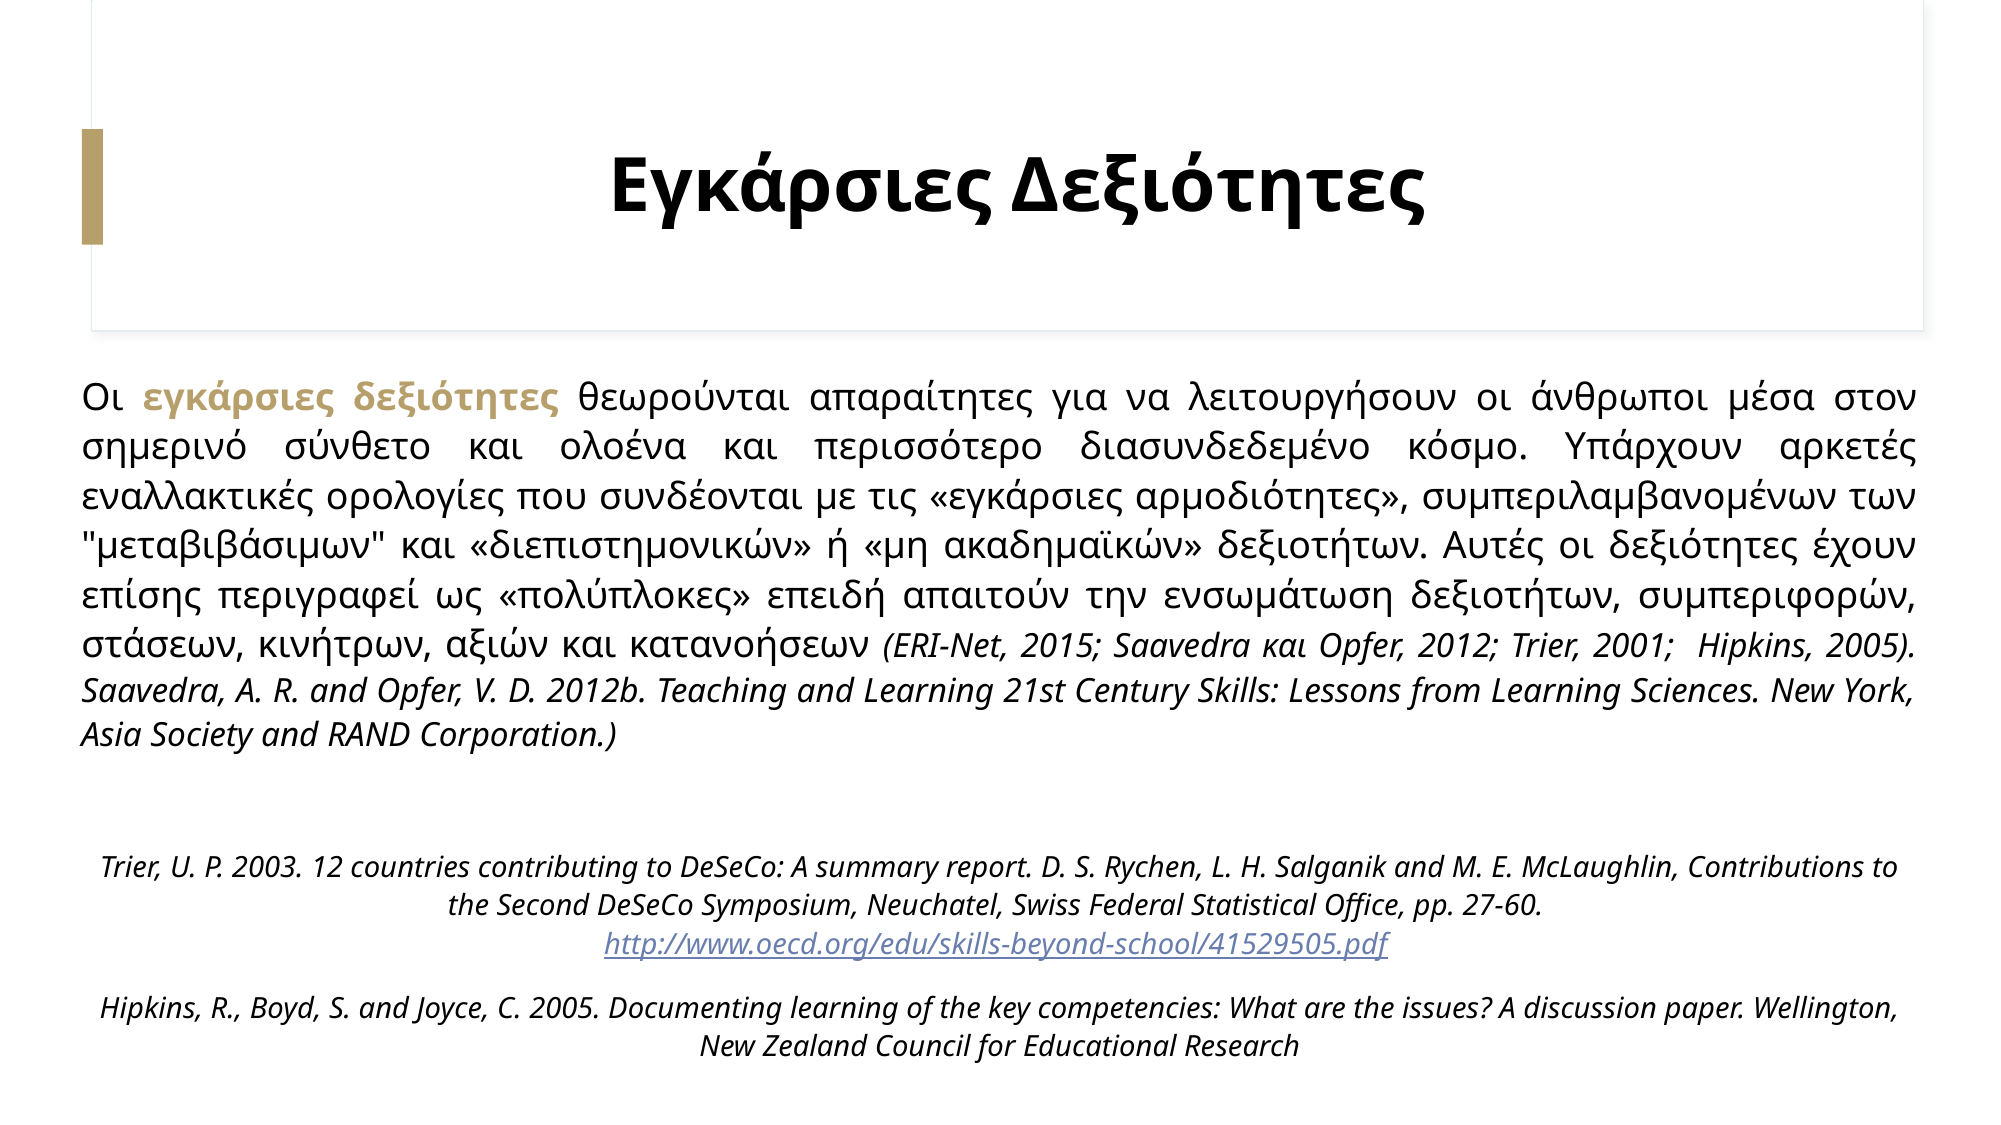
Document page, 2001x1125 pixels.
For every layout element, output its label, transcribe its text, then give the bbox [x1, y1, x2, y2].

list Οι εγκάρσιες δεξιότητες θεωρούνται απαραίτητες για να λειτουργήσουν οι άνθρωποι μέσα στον σημερινό σύνθετο και ολοένα και περισσότερο διασυνδεδεμένο κόσμο. Υπάρχουν αρκετές εναλλακτικές ορολογίες που συνδέονται με τις «εγκάρσιες αρμοδιότητες», συμπεριλαμβανομένων των "μεταβιβάσιμων" και «διεπιστημονικών» ή «μη ακαδημαϊκών» δεξιοτήτων. Αυτές οι δεξιότητες έχουν επίσης περιγραφεί ως «πολύπλοκες» επειδή απαιτούν την ενσωμάτωση δεξιοτήτων, συμπεριφορών, στάσεων, κινήτρων, αξιών και κατανοήσεων (ERI-Net, 2015; Saavedra και Opfer, 2012; Trier, 2001; Hipkins, 2005). Saavedra, A. R. and Opfer, V. D. 2012b. Teaching and Learning 21st Century Skills: Lessons from Learning Sciences. New York, Asia Society and RAND Corporation.) Trier, U. P. 2003. 12 countries contributing to DeSeCo: A summary report. D. S. Rychen, L. H. Salganik and M. E. McLaughlin, Contributions to the Second DeSeCo Symposium, Neuchatel, Swiss Federal Statistical Office, pp. 27‑60. http://www.oecd.org/edu/skills‑beyond‑school/41529505.pdf Hipkins, R., Boyd, S. and Joyce, C. 2005. Documenting learning of the key competencies: What are the issues? A discussion paper. Wellington, New Zealand Council for Educational Research [66, 361, 1934, 968]
title Εγκάρσιες Δεξιότητες [183, 90, 1851, 284]
